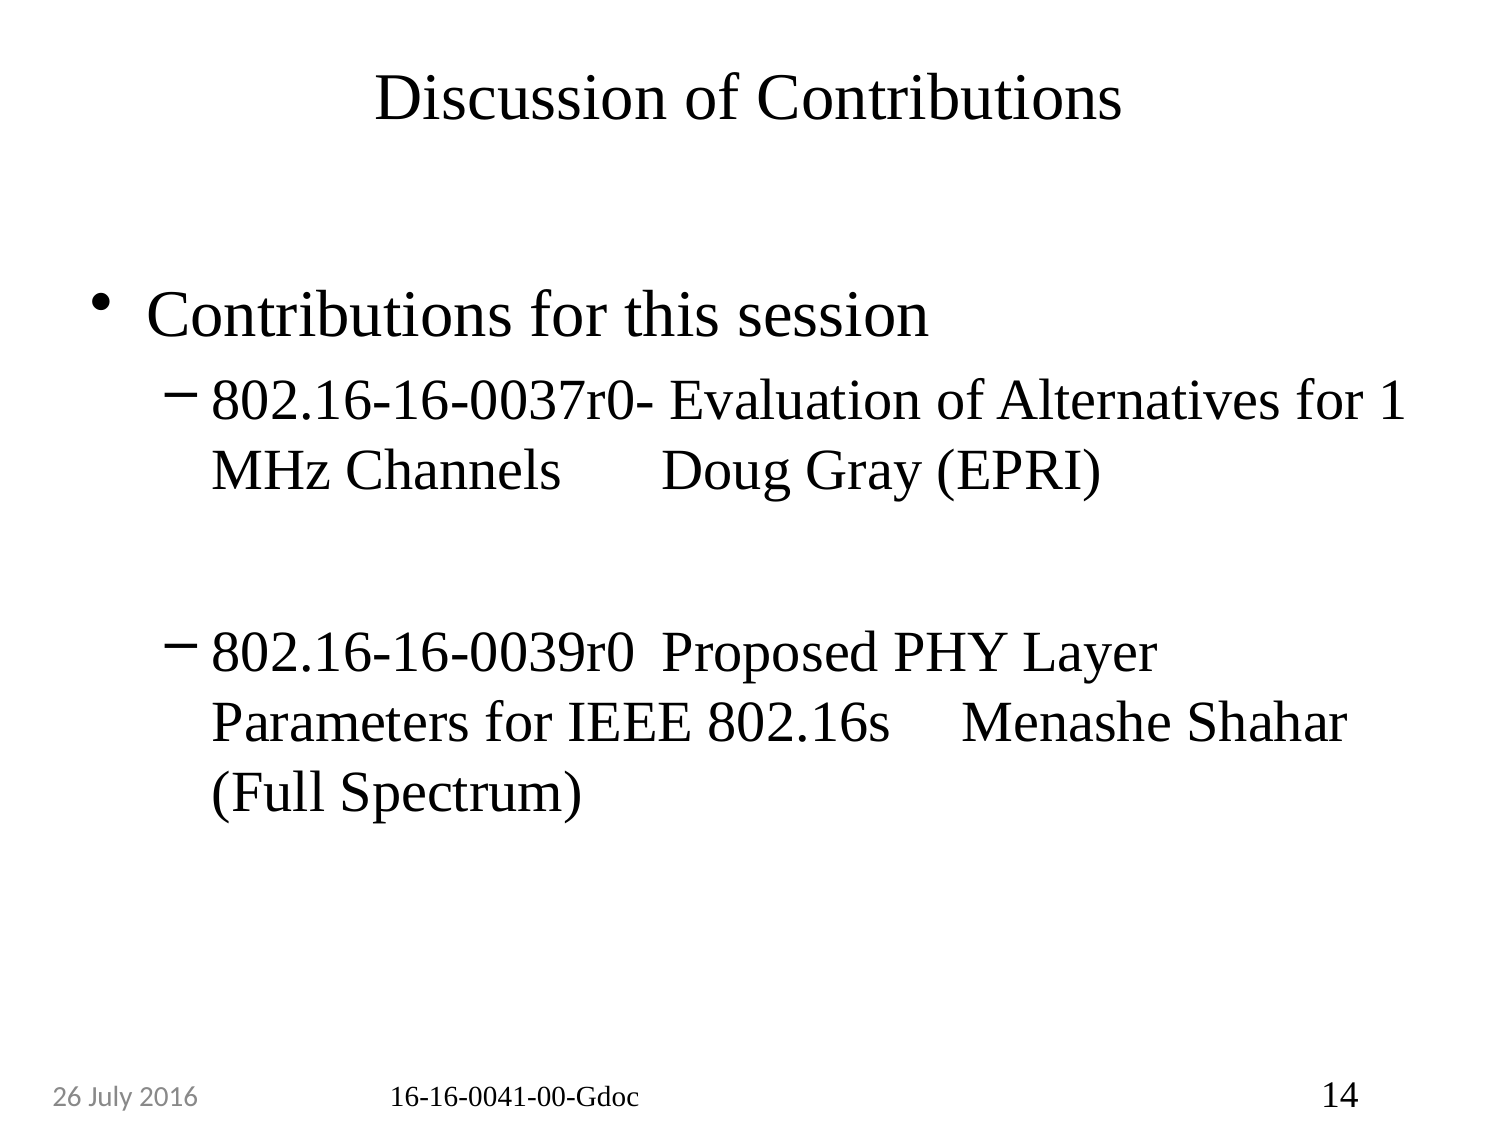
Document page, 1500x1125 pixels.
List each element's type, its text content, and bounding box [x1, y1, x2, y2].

list Contributions for this session 802.16-16-0037r0- Evaluation of Alternatives for 1 MHz Channels Doug Gray (EPRI) 802.16-16-0039r0 Proposed PHY Layer Parameters for IEEE 802.16s Menashe Shahar (Full Spectrum) [75, 262, 1425, 1005]
title Discussion of Contributions [75, 45, 1425, 233]
